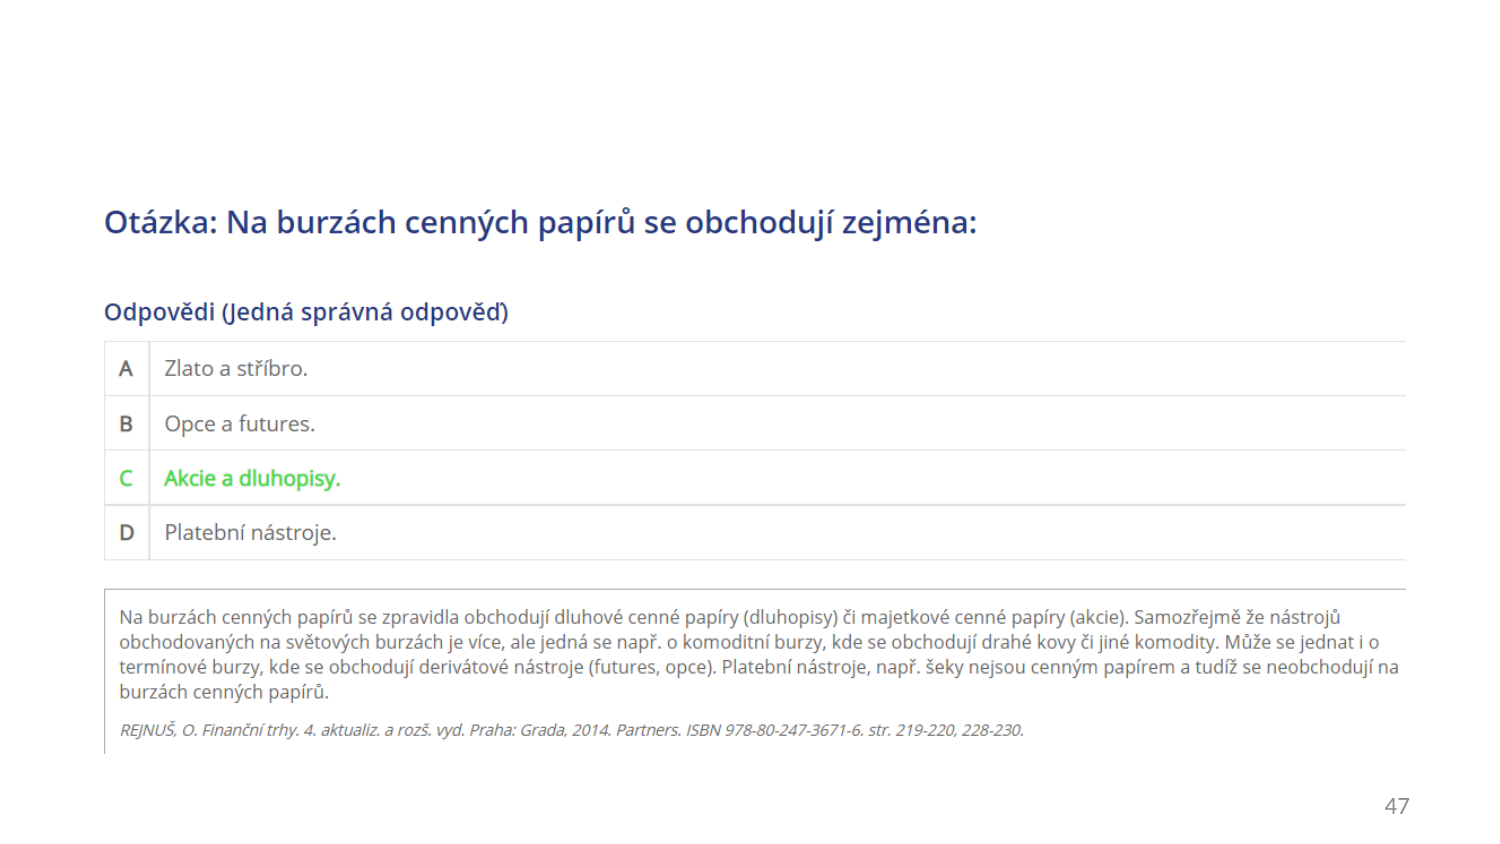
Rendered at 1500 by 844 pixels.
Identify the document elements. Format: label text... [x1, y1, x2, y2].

slide_number 47 [1074, 782, 1425, 828]
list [94, 196, 1406, 754]
